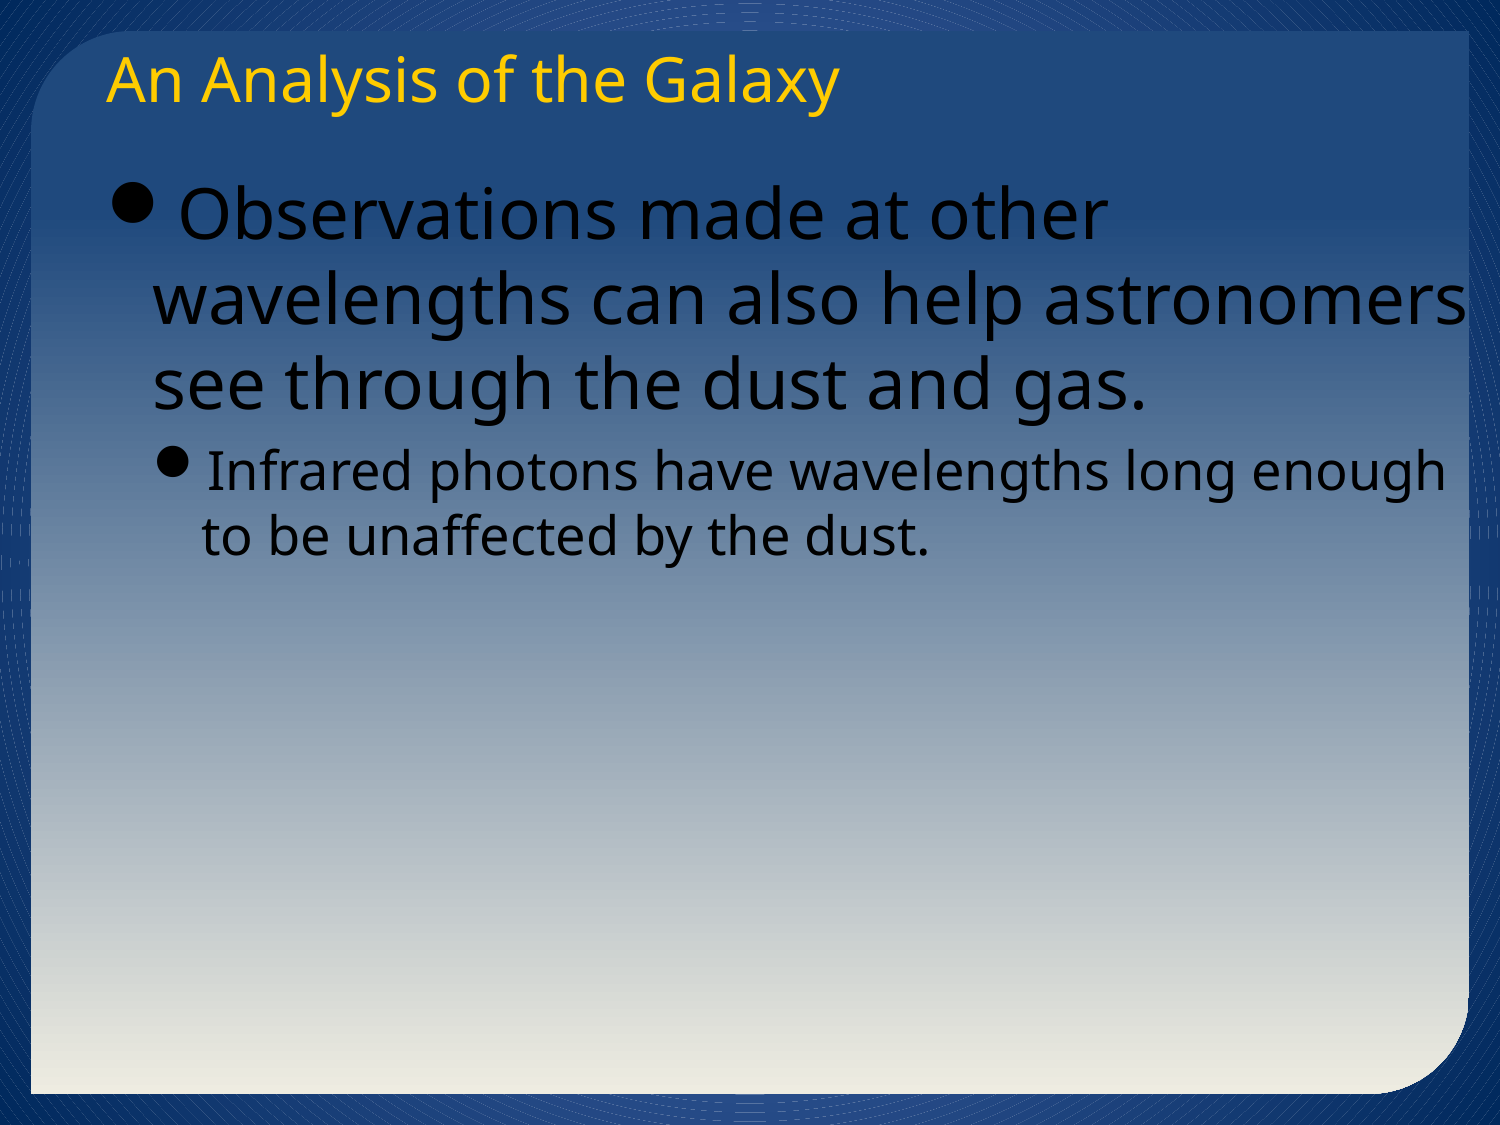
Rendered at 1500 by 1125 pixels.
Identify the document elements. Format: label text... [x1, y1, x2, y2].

text_box An Analysis of the Galaxy [92, 12, 1338, 143]
list Observations made at other wavelengths can also help astronomers see through the dust and gas. Infrared photons have wavelengths long enough to be unaffected by the dust. [91, 161, 1500, 1125]
